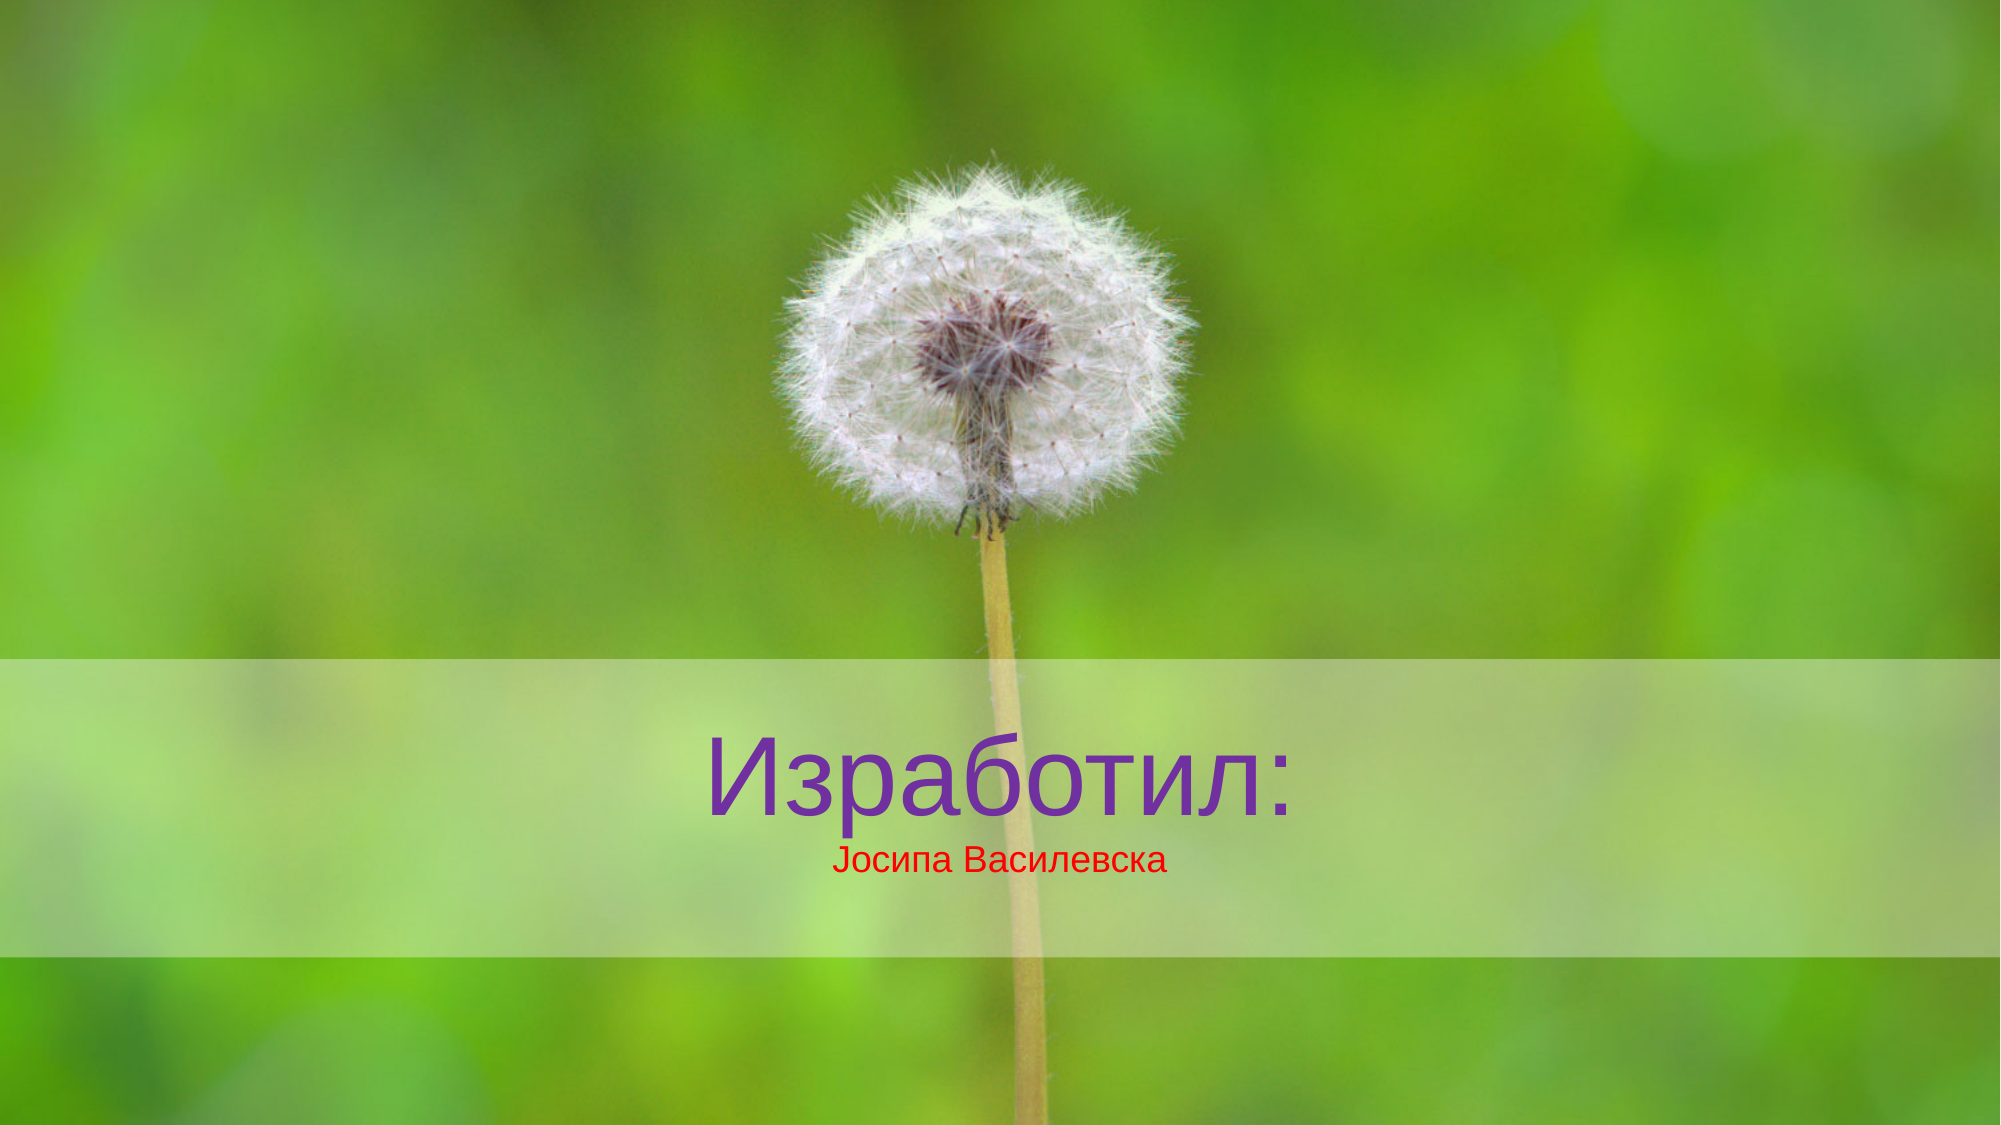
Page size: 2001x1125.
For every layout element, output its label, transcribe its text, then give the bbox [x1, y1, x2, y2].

picture [0, 0, 2001, 1125]
list Јосипа Василевска [0, 836, 2000, 884]
list Изработил: [0, 731, 2000, 826]
